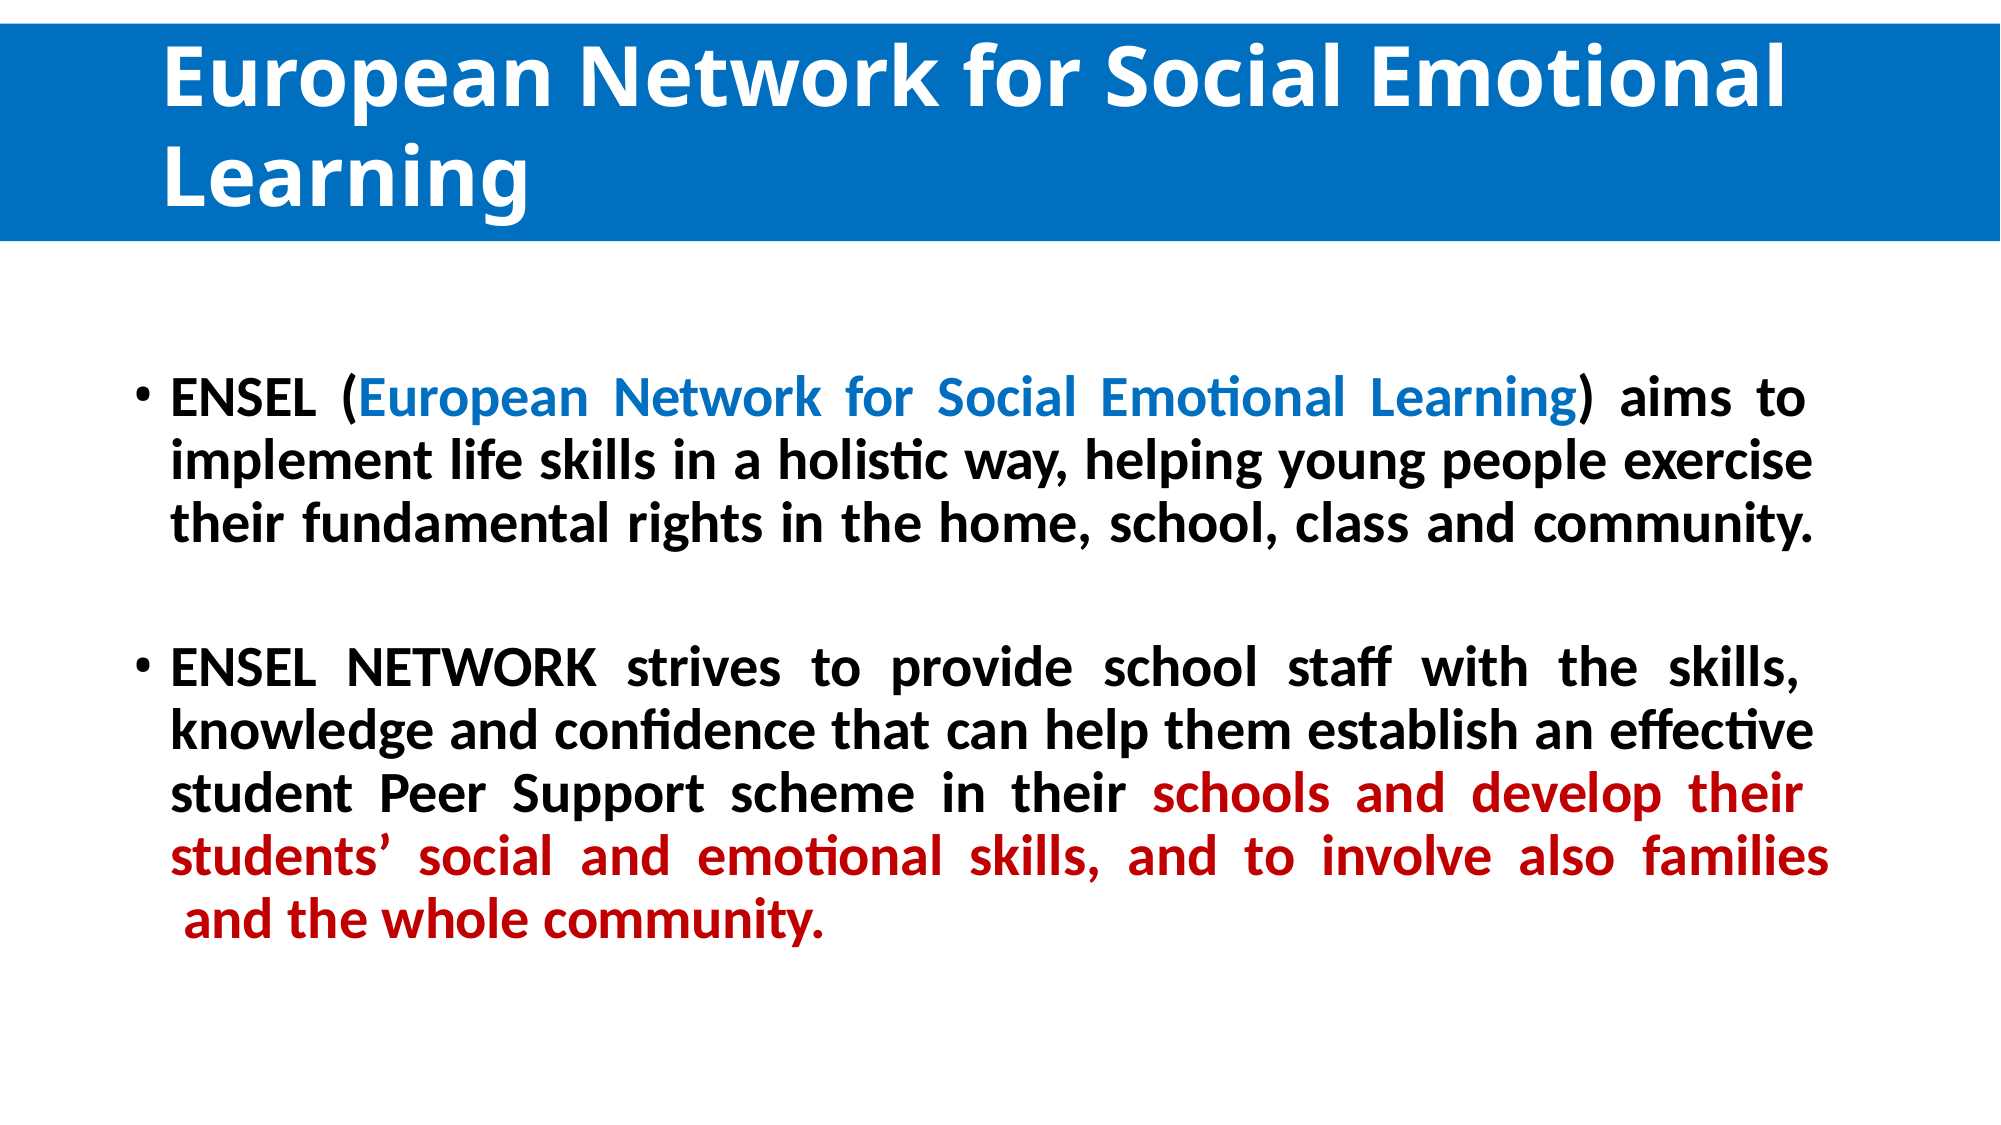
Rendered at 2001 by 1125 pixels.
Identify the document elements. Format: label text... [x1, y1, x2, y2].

text_box ENSEL (European Network for Social Emotional Learning) aims to implement life skills in a holistic way, helping young people exercise their fundamental rights in the home, school, class and community. ENSEL NETWORK strives to provide school staff with the skills, knowledge and confidence that can help them establish an effective student Peer Support scheme in their schools and develop their students’ social and emotional skills, and to involve also families and the whole community. [130, 355, 1831, 951]
text_box [0, 23, 2000, 242]
title European Network for Social Emotional Learning [158, 21, 1842, 224]
